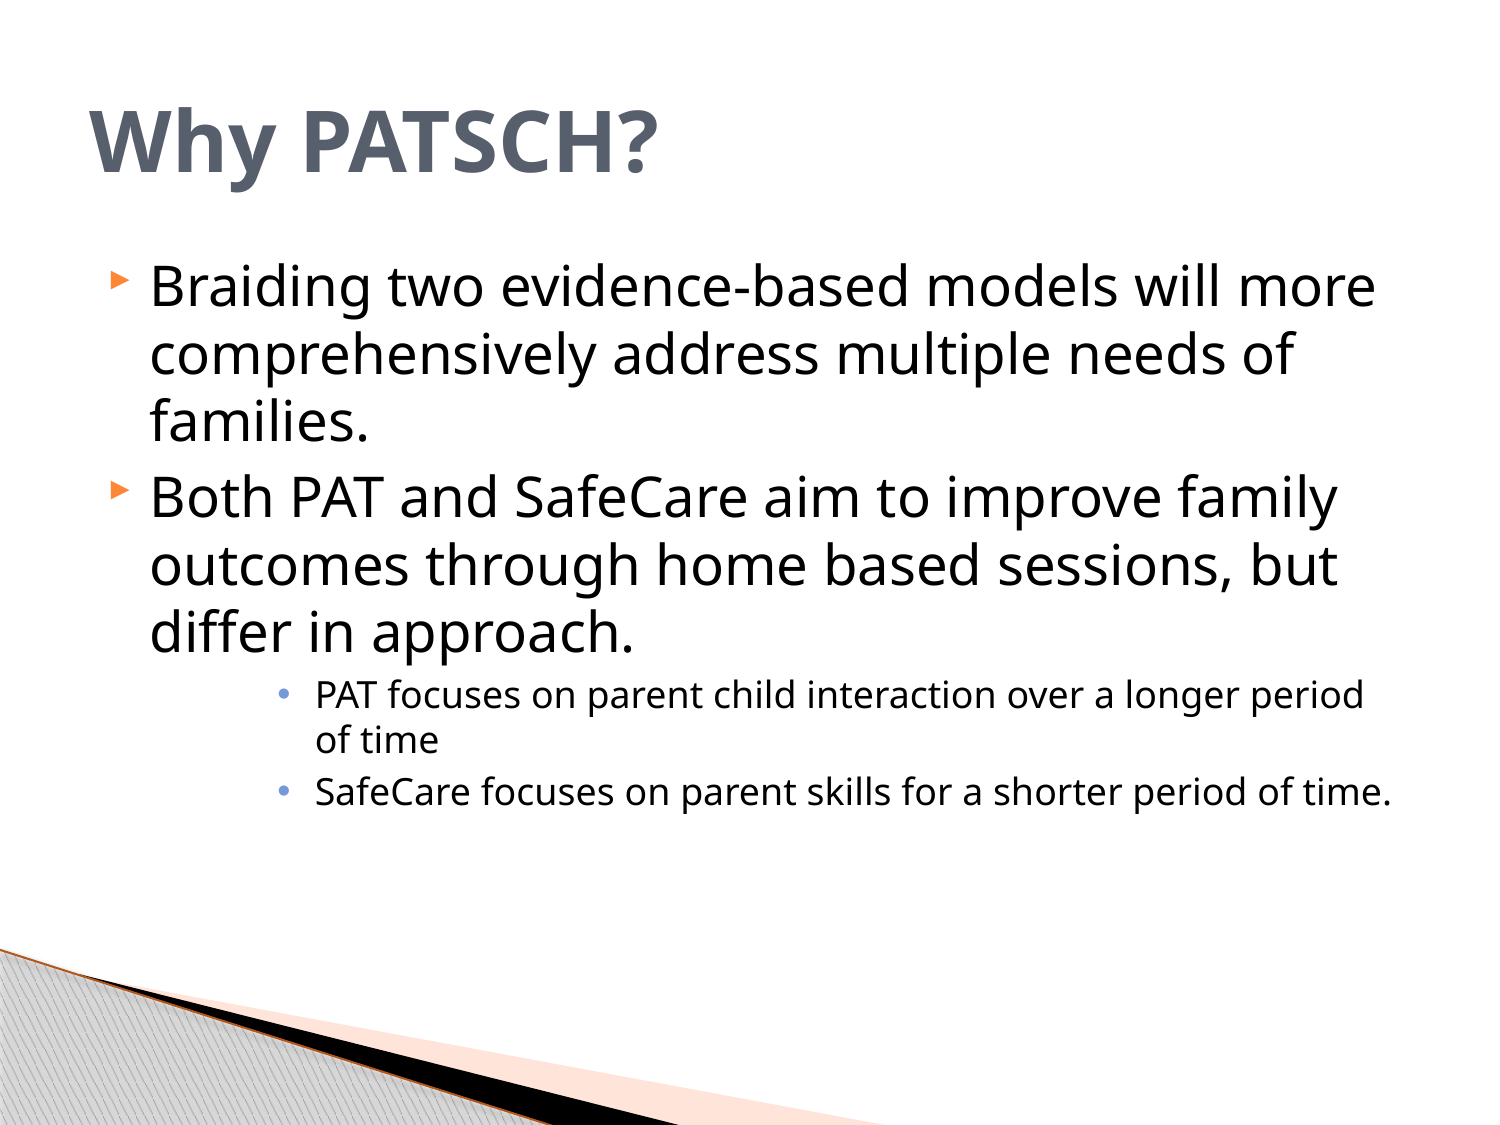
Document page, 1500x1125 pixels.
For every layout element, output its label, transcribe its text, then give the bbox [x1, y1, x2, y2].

list Braiding two evidence-based models will more comprehensively address multiple needs of families. Both PAT and SafeCare aim to improve family outcomes through home based sessions, but differ in approach. PAT focuses on parent child interaction over a longer period of time SafeCare focuses on parent skills for a shorter period of time. [75, 243, 1425, 986]
title Why PATSCH? [75, 45, 1425, 233]
